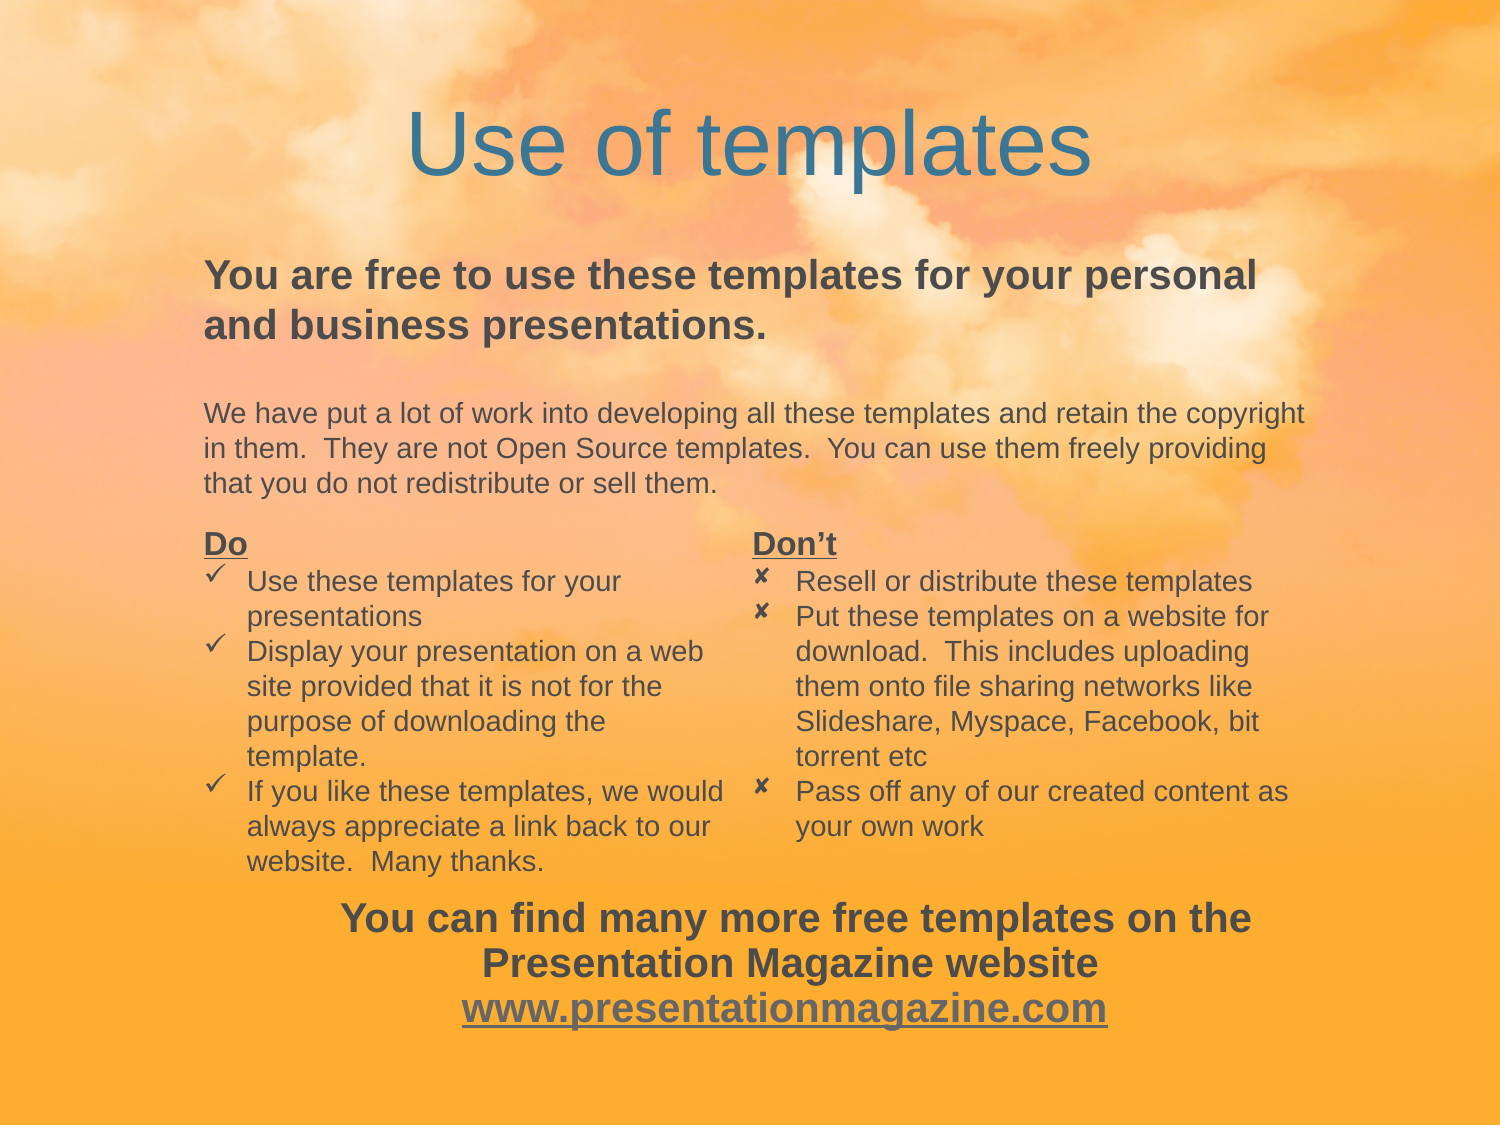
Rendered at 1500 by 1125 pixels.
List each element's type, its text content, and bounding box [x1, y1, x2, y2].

text_box You are free to use these templates for your personal and business presentations. [188, 240, 1329, 355]
text_box You can find many more free templates on the Presentation Magazine website www.presentationmagazine.com [171, 889, 1347, 1040]
text_box We have put a lot of work into developing all these templates and retain the copyright in them. They are not Open Source templates. You can use them freely providing that you do not redistribute or sell them. [188, 387, 1325, 507]
text_box Do Use these templates for your presentations Display your presentation on a web site provided that it is not for the purpose of downloading the template. If you like these templates, we would always appreciate a link back to our website. Many thanks. [188, 515, 749, 889]
text_box Don’t Resell or distribute these templates Put these templates on a website for download. This includes uploading them onto file sharing networks like Slideshare, Myspace, Facebook, bit torrent etc Pass off any of our created content as your own work [737, 515, 1335, 850]
text_box [88, 208, 1436, 1083]
title Use of templates [75, 45, 1425, 233]
picture [0, 0, 1500, 1125]
